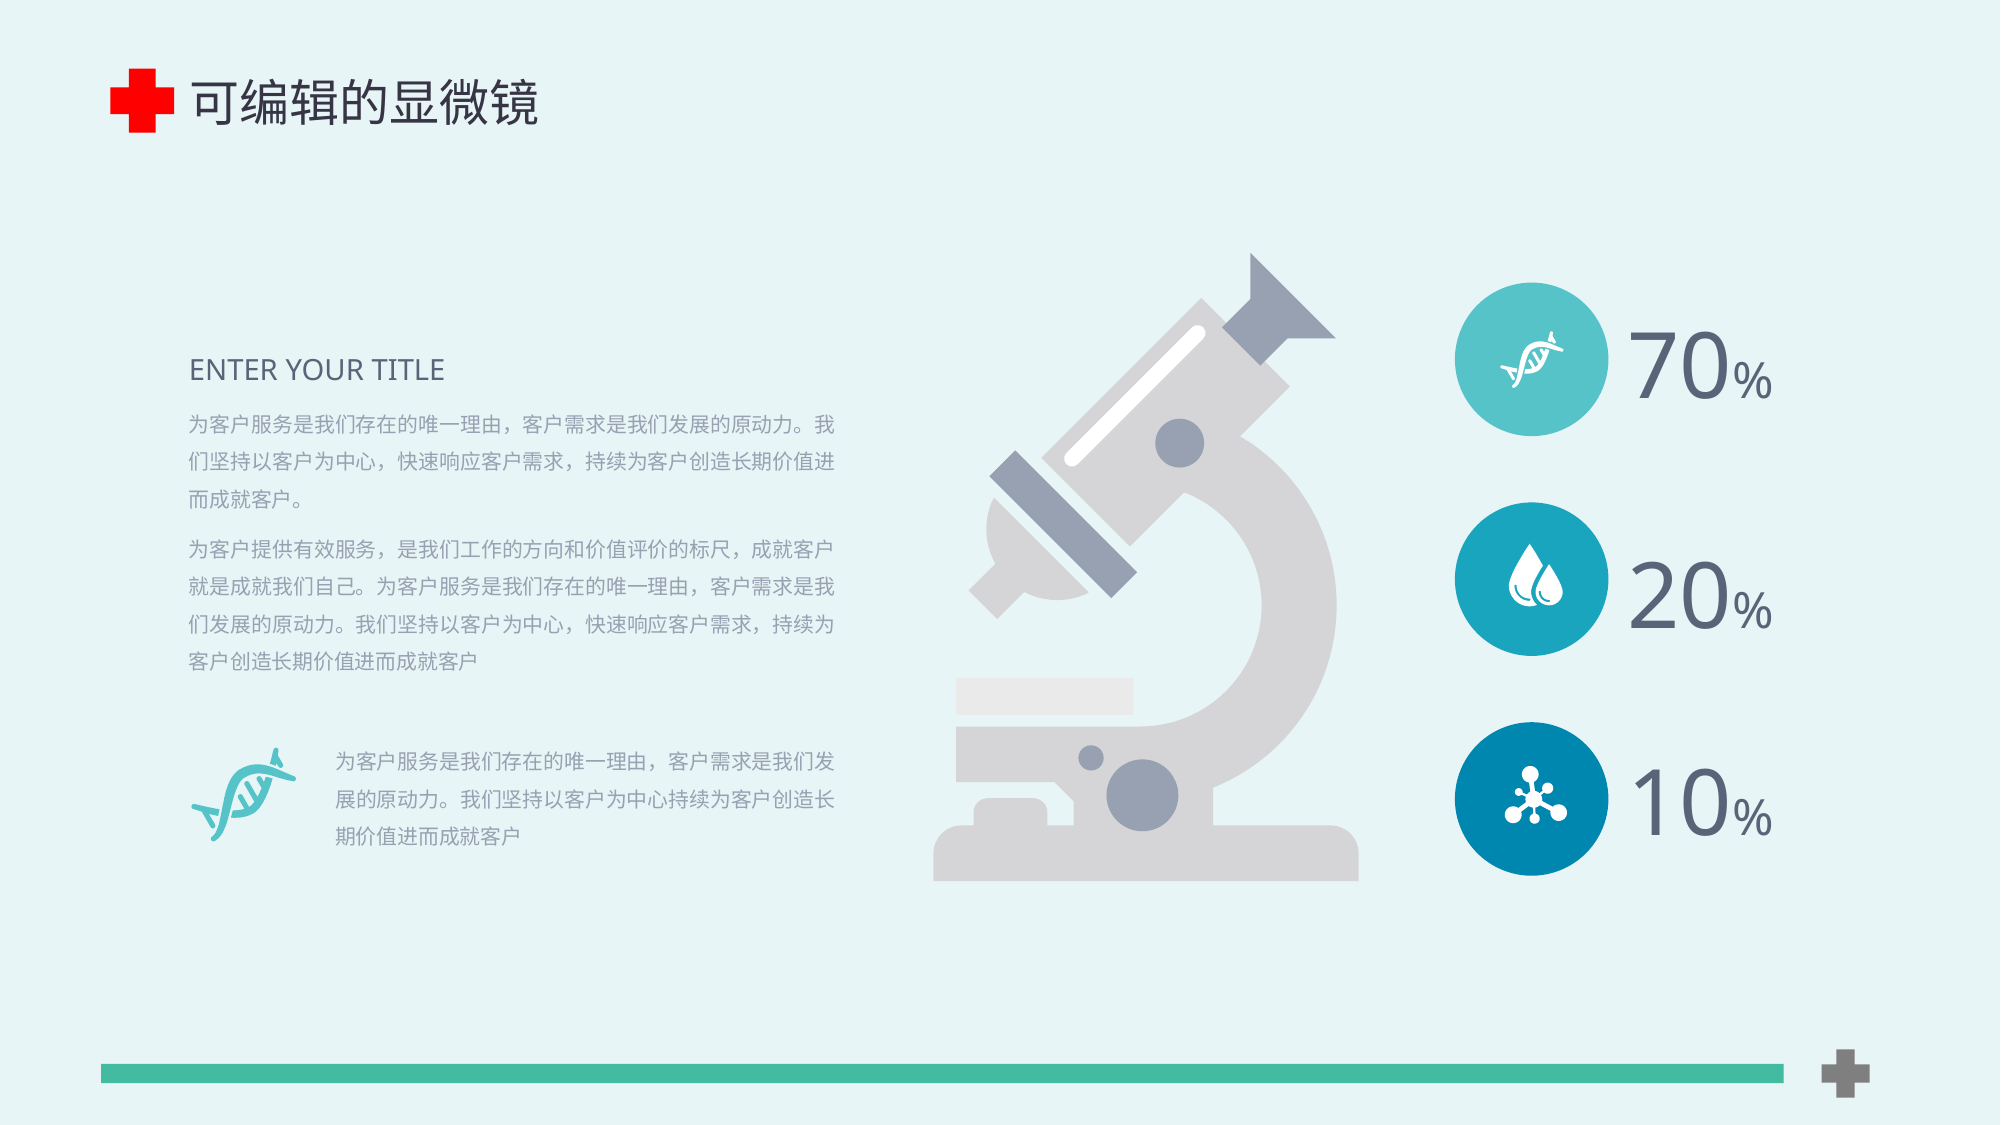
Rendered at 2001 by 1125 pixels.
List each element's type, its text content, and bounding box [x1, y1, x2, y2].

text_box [933, 260, 1359, 882]
text_box [210, 764, 296, 842]
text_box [1454, 722, 1609, 876]
text_box [269, 747, 284, 768]
text_box ENTER YOUR TITLE 为客户服务是我们存在的唯一理由，客户需求是我们发展的原动力。我们坚持以客户为中心，快速响应客户需求，持续为客户创造长期价值进而成就客户。 为客户提供有效服务，是我们工作的方向和价值评价的标尺，成就客户就是成就我们自己。为客户服务是我们存在的唯一理由，客户需求是我们发展的原动力。我们坚持以客户为中心，快速响应客户需求，持续为客户创造长期价值进而成就客户 [174, 326, 850, 681]
text_box 可编辑的显微镜 [174, 59, 850, 150]
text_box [1454, 282, 1609, 437]
text_box 20% [1612, 529, 1789, 655]
text_box [191, 803, 220, 829]
text_box 70% [1612, 299, 1789, 424]
text_box 10% [1612, 736, 1789, 861]
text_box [1454, 502, 1609, 656]
text_box 为客户服务是我们存在的唯一理由，客户需求是我们发展的原动力。我们坚持以客户为中心持续为客户创造长期价值进而成就客户 [320, 729, 850, 857]
